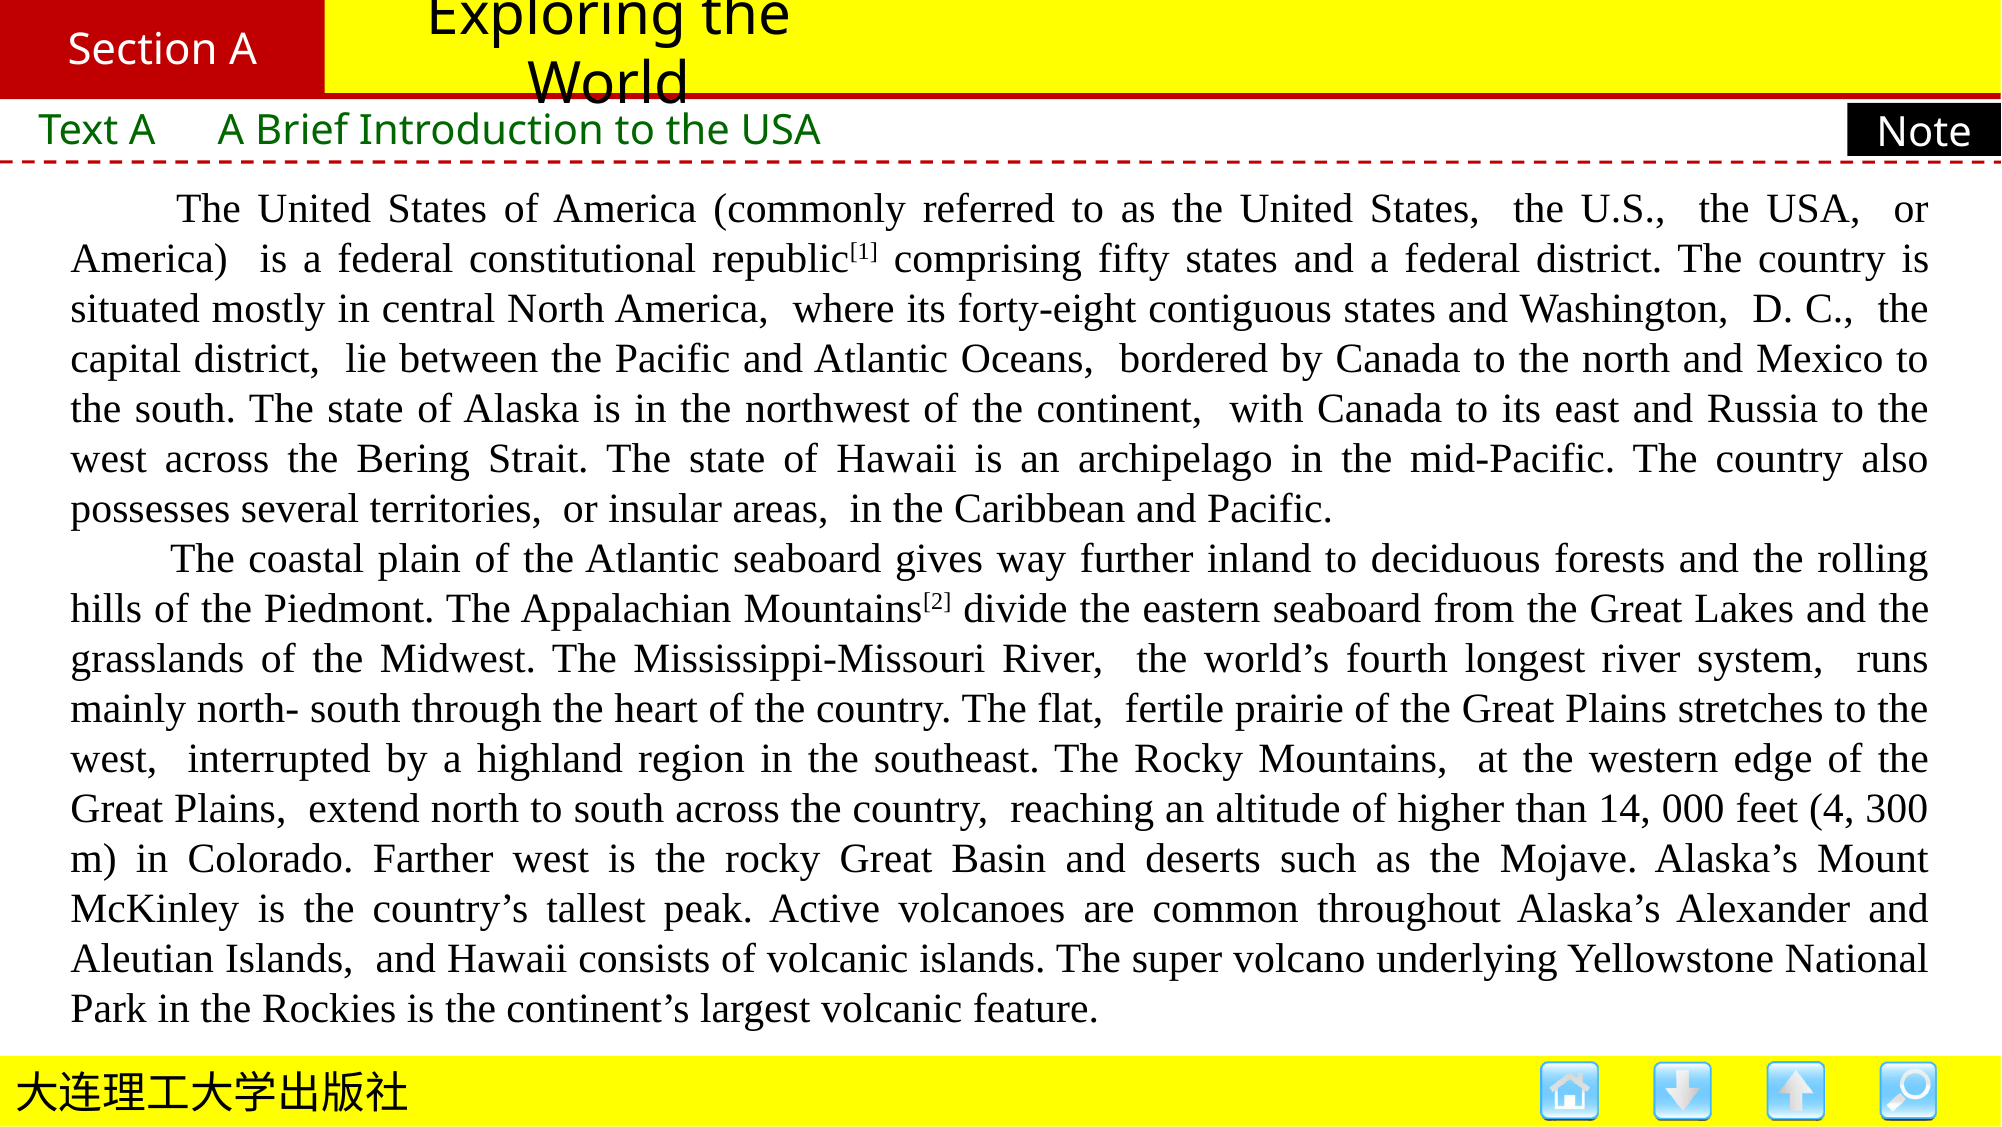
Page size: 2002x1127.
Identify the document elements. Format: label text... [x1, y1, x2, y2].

text_box Section A [0, 0, 328, 98]
picture [1540, 1061, 1599, 1121]
text_box Note [1844, 100, 2001, 159]
text_box Text A A Brief Introduction to the USA [23, 96, 836, 161]
picture [1653, 1061, 1712, 1121]
picture [1879, 1061, 1937, 1121]
text_box The United States of America (commonly referred to as the United States, the U.S., the USA, or America) is a federal constitutional republic[1] comprising fifty states and a federal district. The country is situated mostly in central North America, where its forty-eight contiguous states and Washington, D. C., the capital district, lie between the Pacific and Atlantic Oceans, bordered by Canada to the north and Mexico to the south. The state of Alaska is in the northwest of the continent, with Canada to its east and Russia to the west across the Bering Strait. The state of Hawaii is an archipelago in the mid-Pacific. The country also possesses several territories, or insular areas, in the Caribbean and Pacific. The coastal plain of the Atlantic seaboard gives way further inland to deciduous forests and the rolling hills of the Piedmont. The Appalachian Mountains[2] divide the eastern seaboard from the Great Lakes and the grasslands of the Midwest. The Mississippi-Missouri River, the world’s fourth longest river system, runs mainly north- south through the heart of the country. The flat, fertile prairie of the Great Plains stretches to the west, interrupted by a highland region in the southeast. The Rocky Mountains, at the western edge of the Great Plains, extend north to south across the country, reaching an altitude of higher than 14, 000 feet (4, 300 m) in Colorado. Farther west is the rocky Great Basin and deserts such as the Mojave. Alaska’s Mount McKinley is the country’s tallest peak. Active volcanoes are common throughout Alaska’s Alexander and Aleutian Islands, and Hawaii consists of volcanic islands. The super volcano underlying Yellowstone National Park in the Rockies is the continent’s largest volcanic feature. [55, 173, 1946, 1039]
picture [1766, 1061, 1825, 1121]
title Exploring the World [355, 1, 863, 91]
